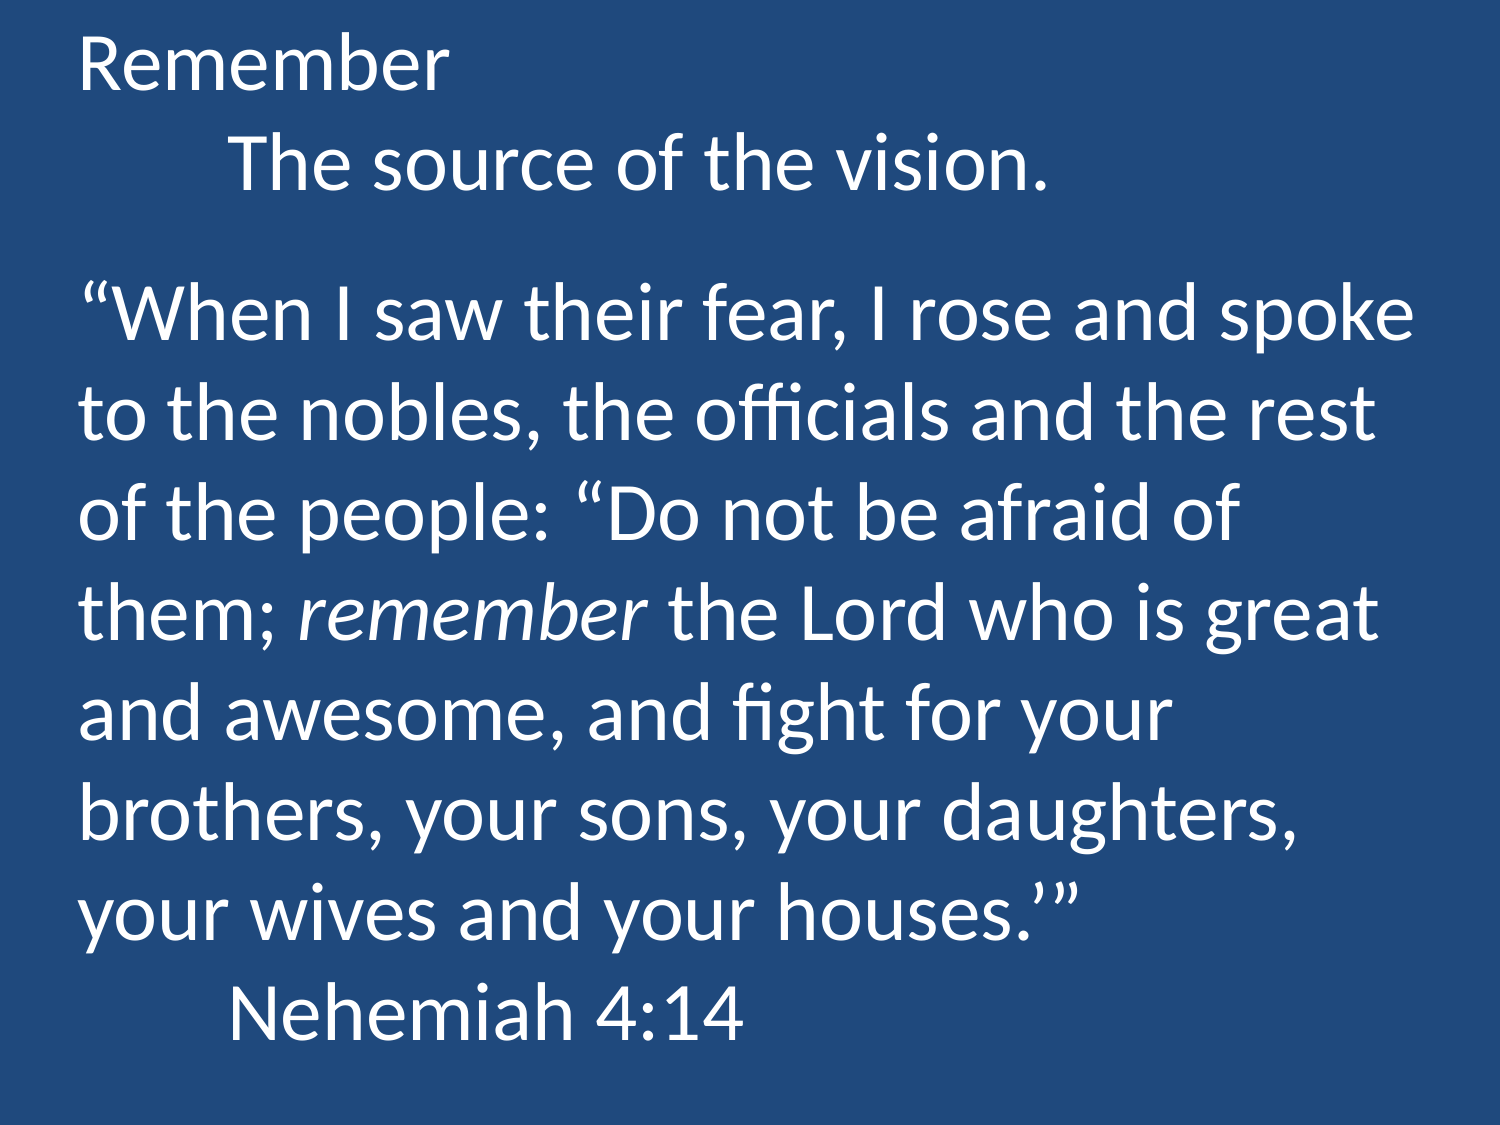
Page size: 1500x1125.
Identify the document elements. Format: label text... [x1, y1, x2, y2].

text_box Remember The source of the vision. “When I saw their fear, I rose and spoke to the nobles, the officials and the rest of the people: “Do not be afraid of them; remember the Lord who is great and awesome, and fight for your brothers, your sons, your daughters, your wives and your houses.’” Nehemiah 4:14 [62, 0, 1450, 1065]
